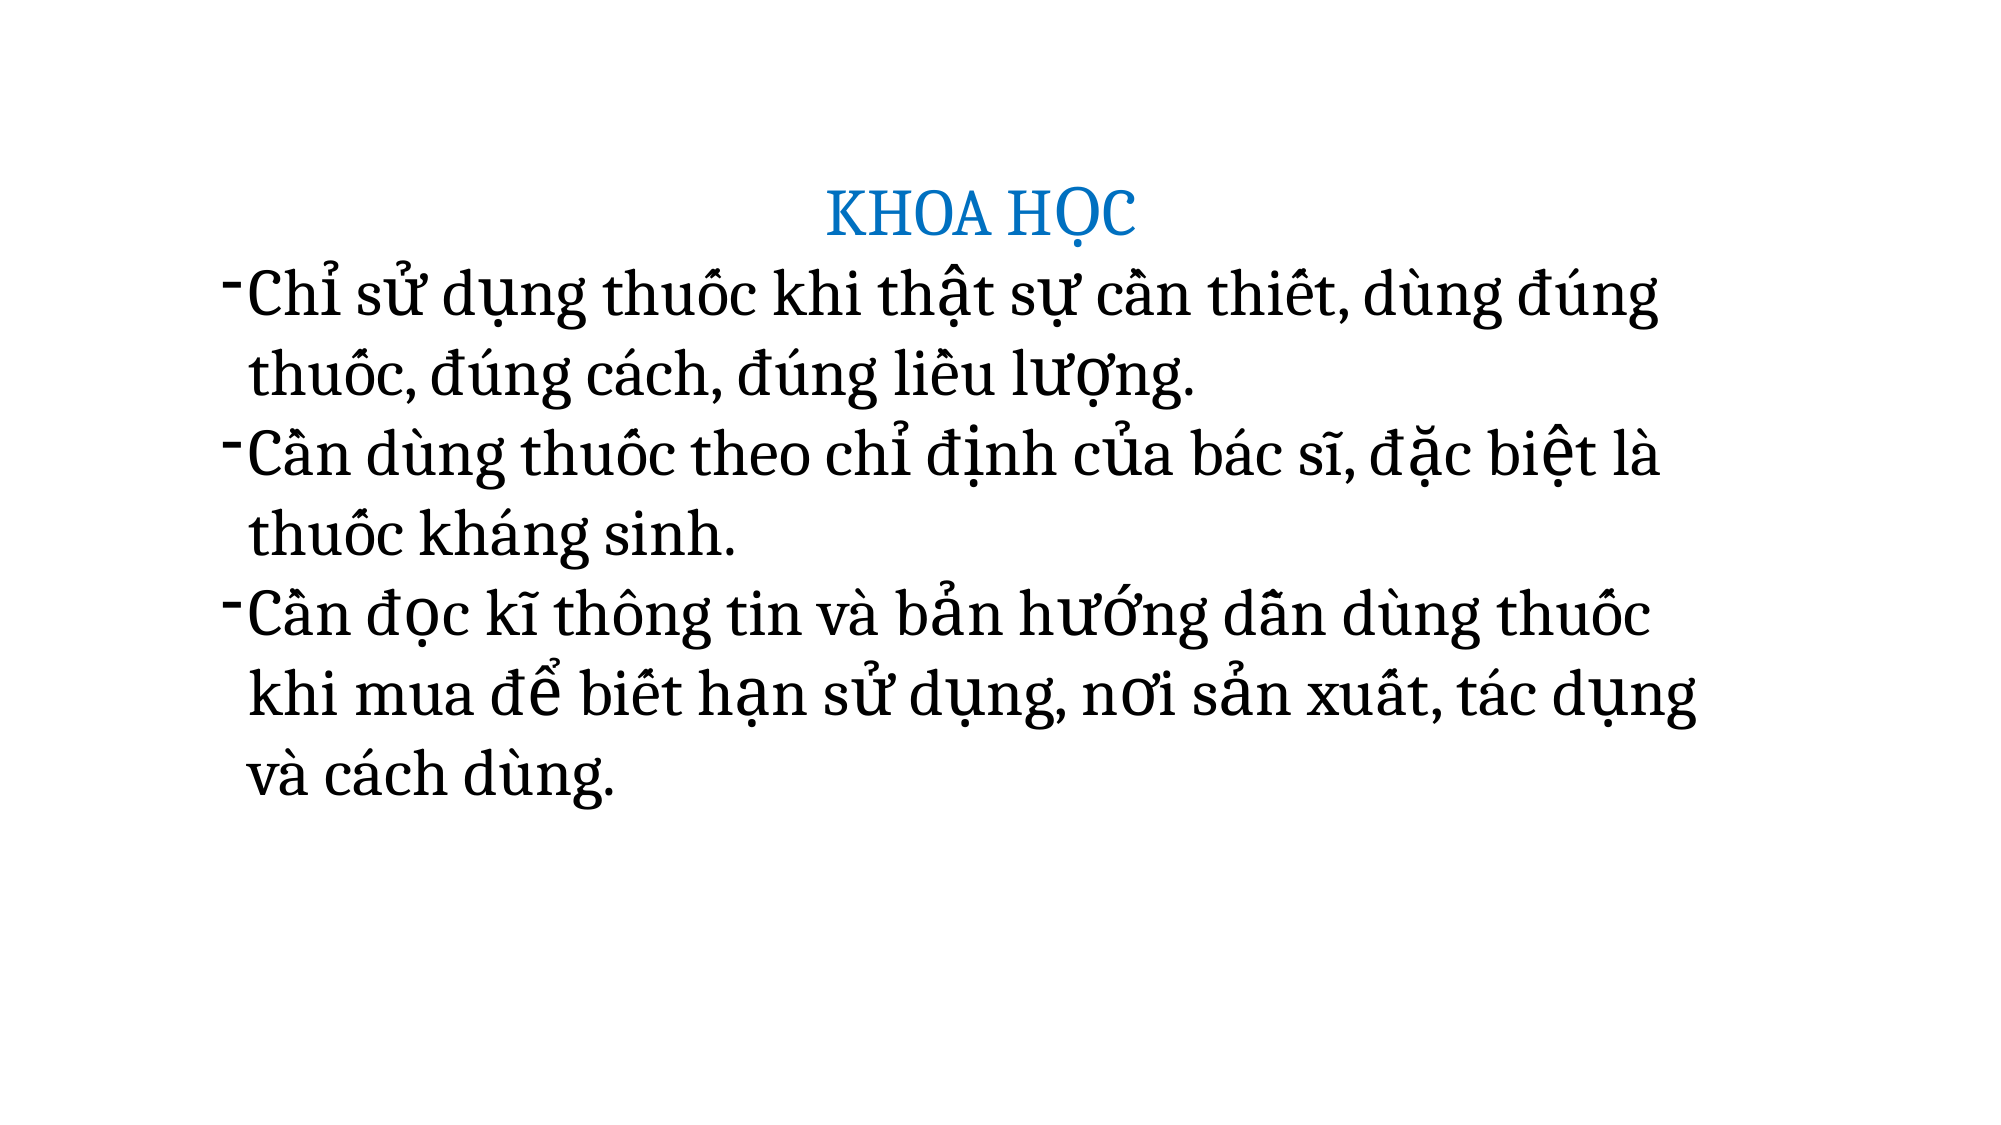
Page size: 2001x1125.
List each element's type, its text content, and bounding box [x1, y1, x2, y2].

text_box KHOA HỌC Chỉ sử dụng thuốc khi thật sự cần thiết, dùng đúng thuốc, đúng cách, đúng liều lượng. Cần dùng thuốc theo chỉ định của bác sĩ, đặc biệt là thuốc kháng sinh. Cần đọc kĩ thông tin và bản hướng dẫn dùng thuốc khi mua để biết hạn sử dụng, nơi sản xuất, tác dụng và cách dùng. [206, 161, 1758, 816]
